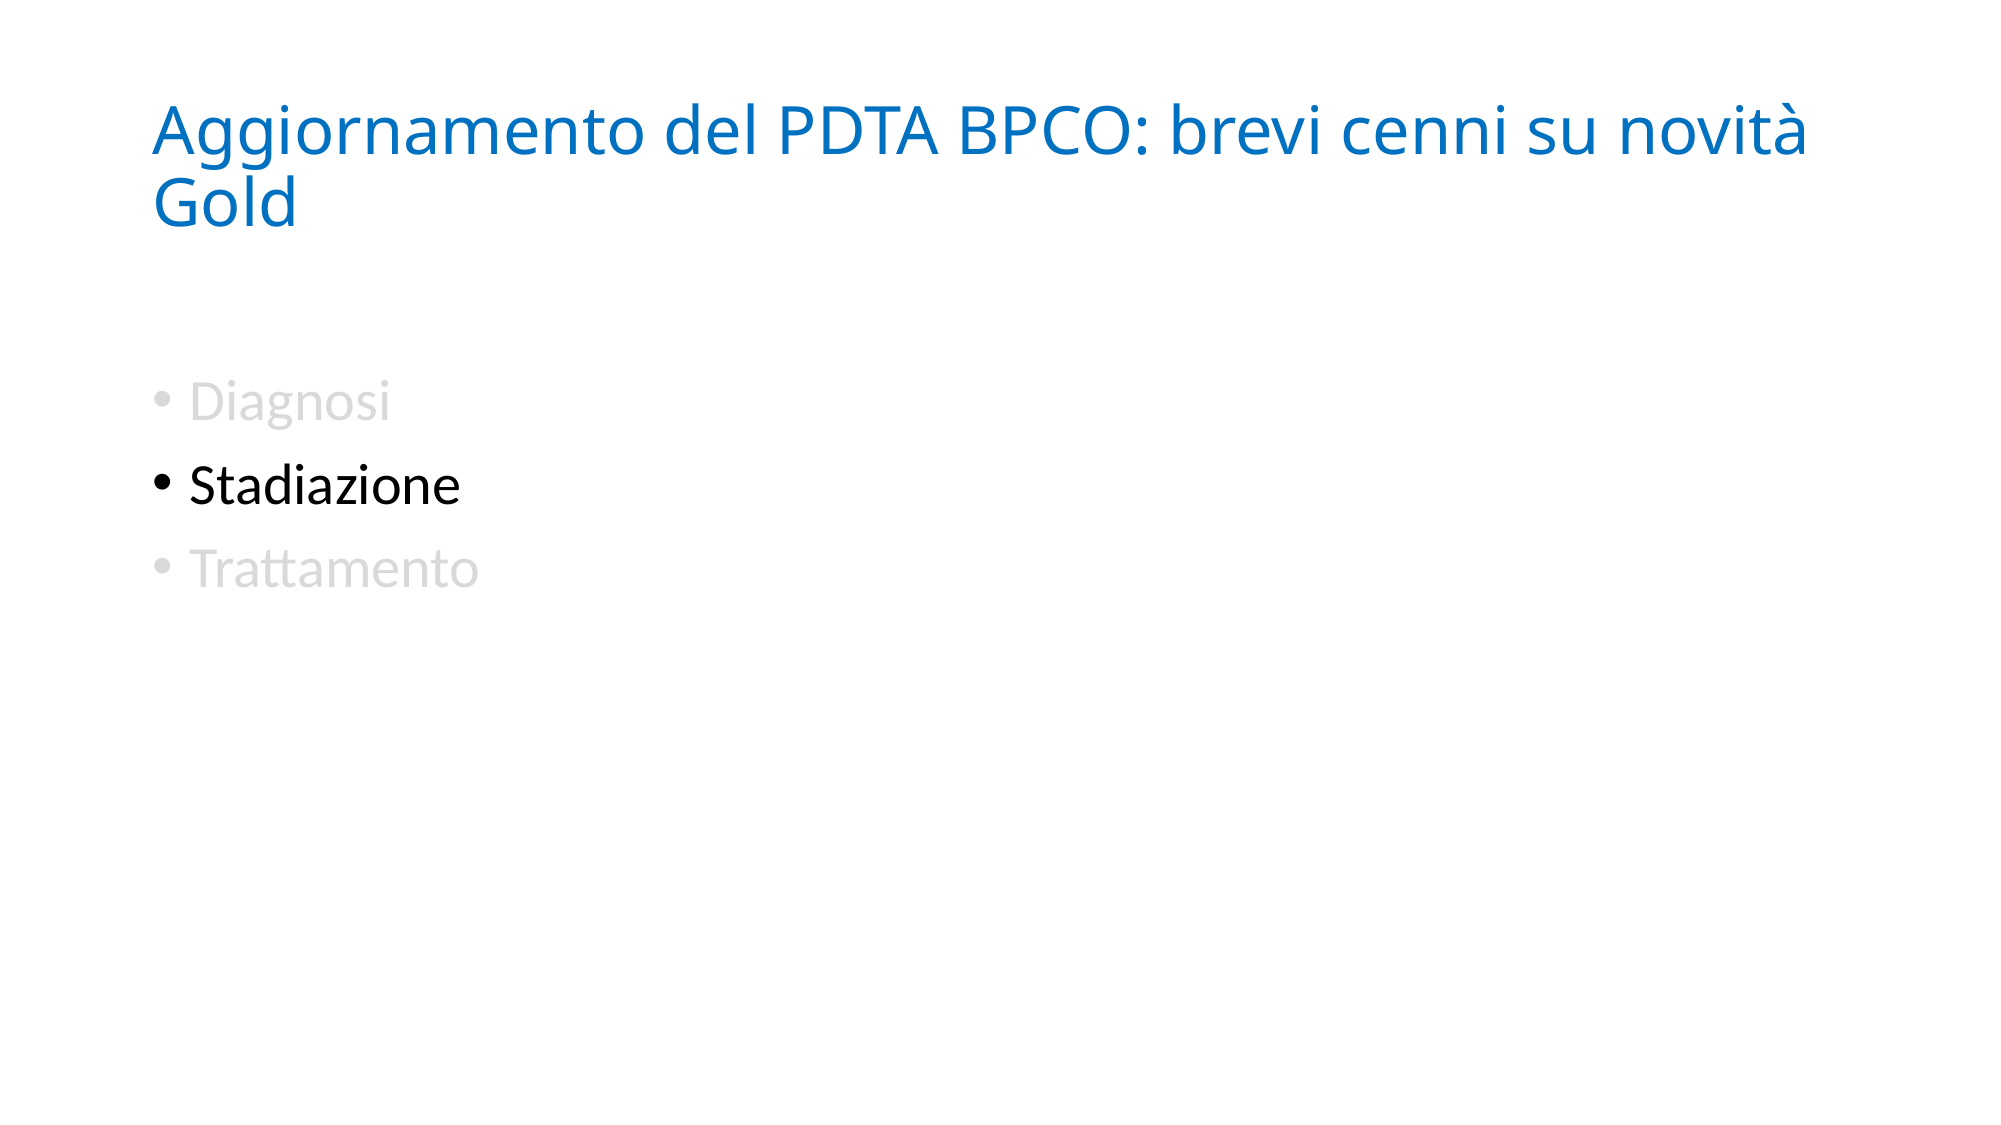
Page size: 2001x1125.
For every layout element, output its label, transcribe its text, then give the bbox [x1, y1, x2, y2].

title Aggiornamento del PDTA BPCO: brevi cenni su novità Gold [137, 59, 1863, 278]
list Diagnosi Stadiazione Trattamento [137, 362, 1863, 1014]
